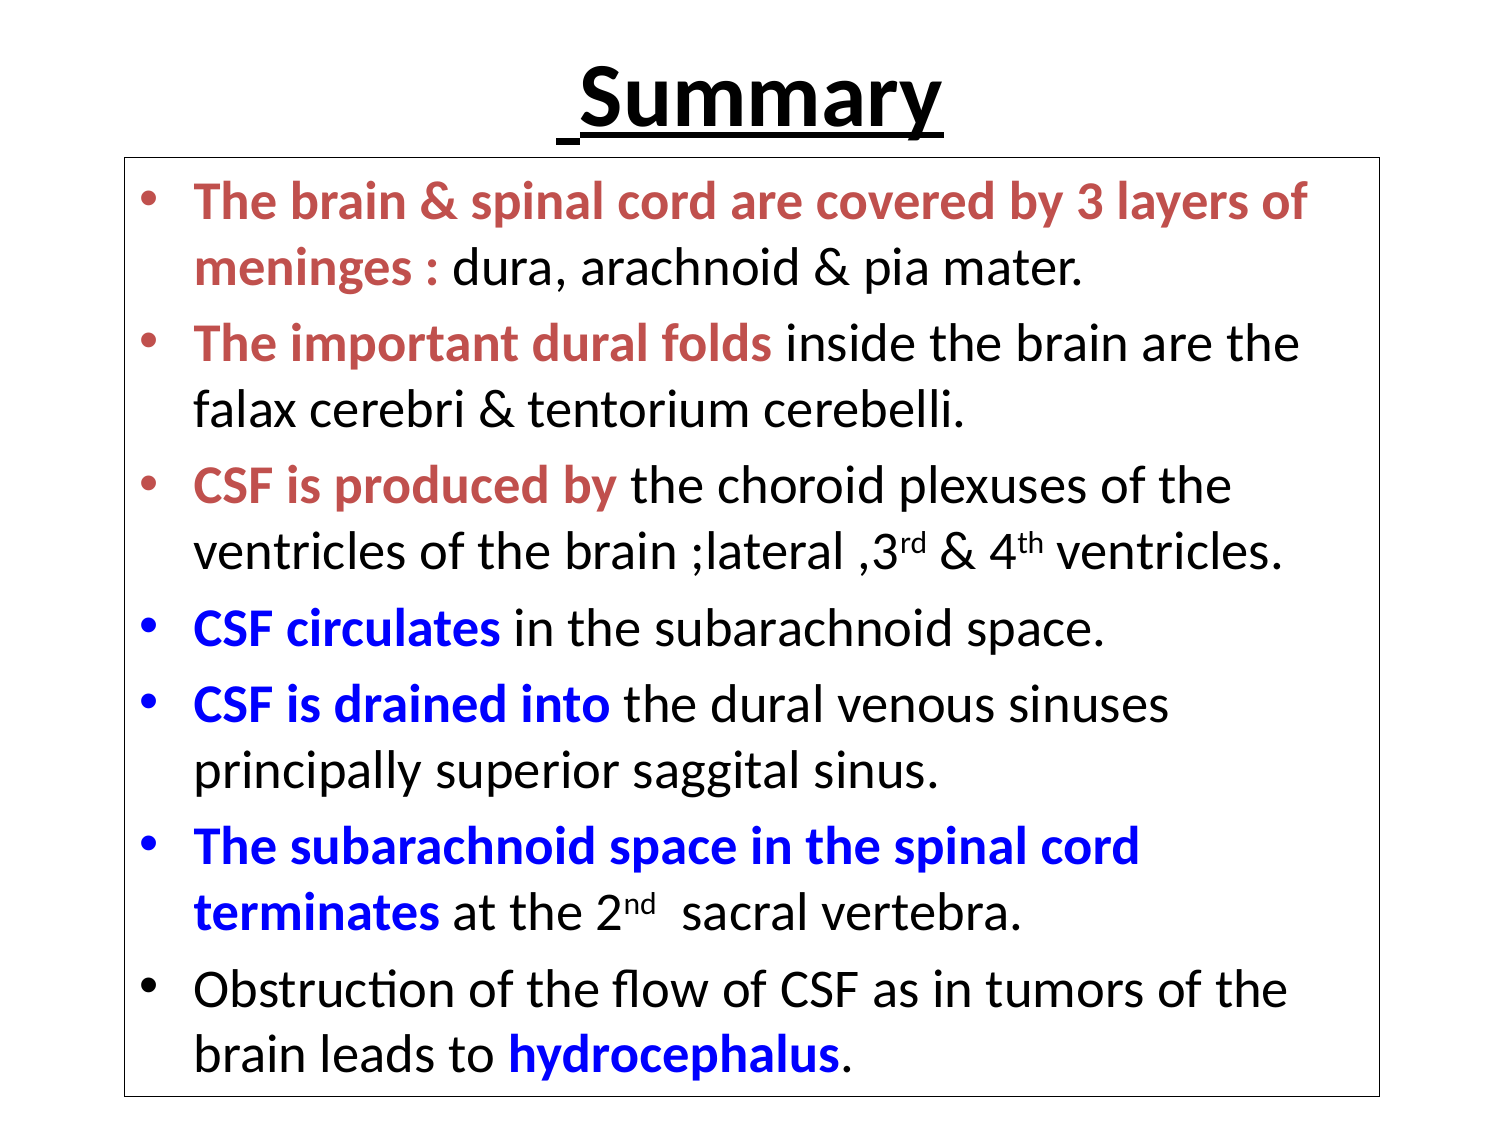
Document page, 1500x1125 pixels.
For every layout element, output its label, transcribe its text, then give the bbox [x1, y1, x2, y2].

title Summary [75, 0, 1425, 179]
list The brain & spinal cord are covered by 3 layers of meninges : dura, arachnoid & pia mater. The important dural folds inside the brain are the falax cerebri & tentorium cerebelli. CSF is produced by the choroid plexuses of the ventricles of the brain ;lateral ,3rd & 4th ventricles. CSF circulates in the subarachnoid space. CSF is drained into the dural venous sinuses principally superior saggital sinus. The subarachnoid space in the spinal cord terminates at the 2nd sacral vertebra. Obstruction of the flow of CSF as in tumors of the brain leads to hydrocephalus. [124, 157, 1380, 1097]
